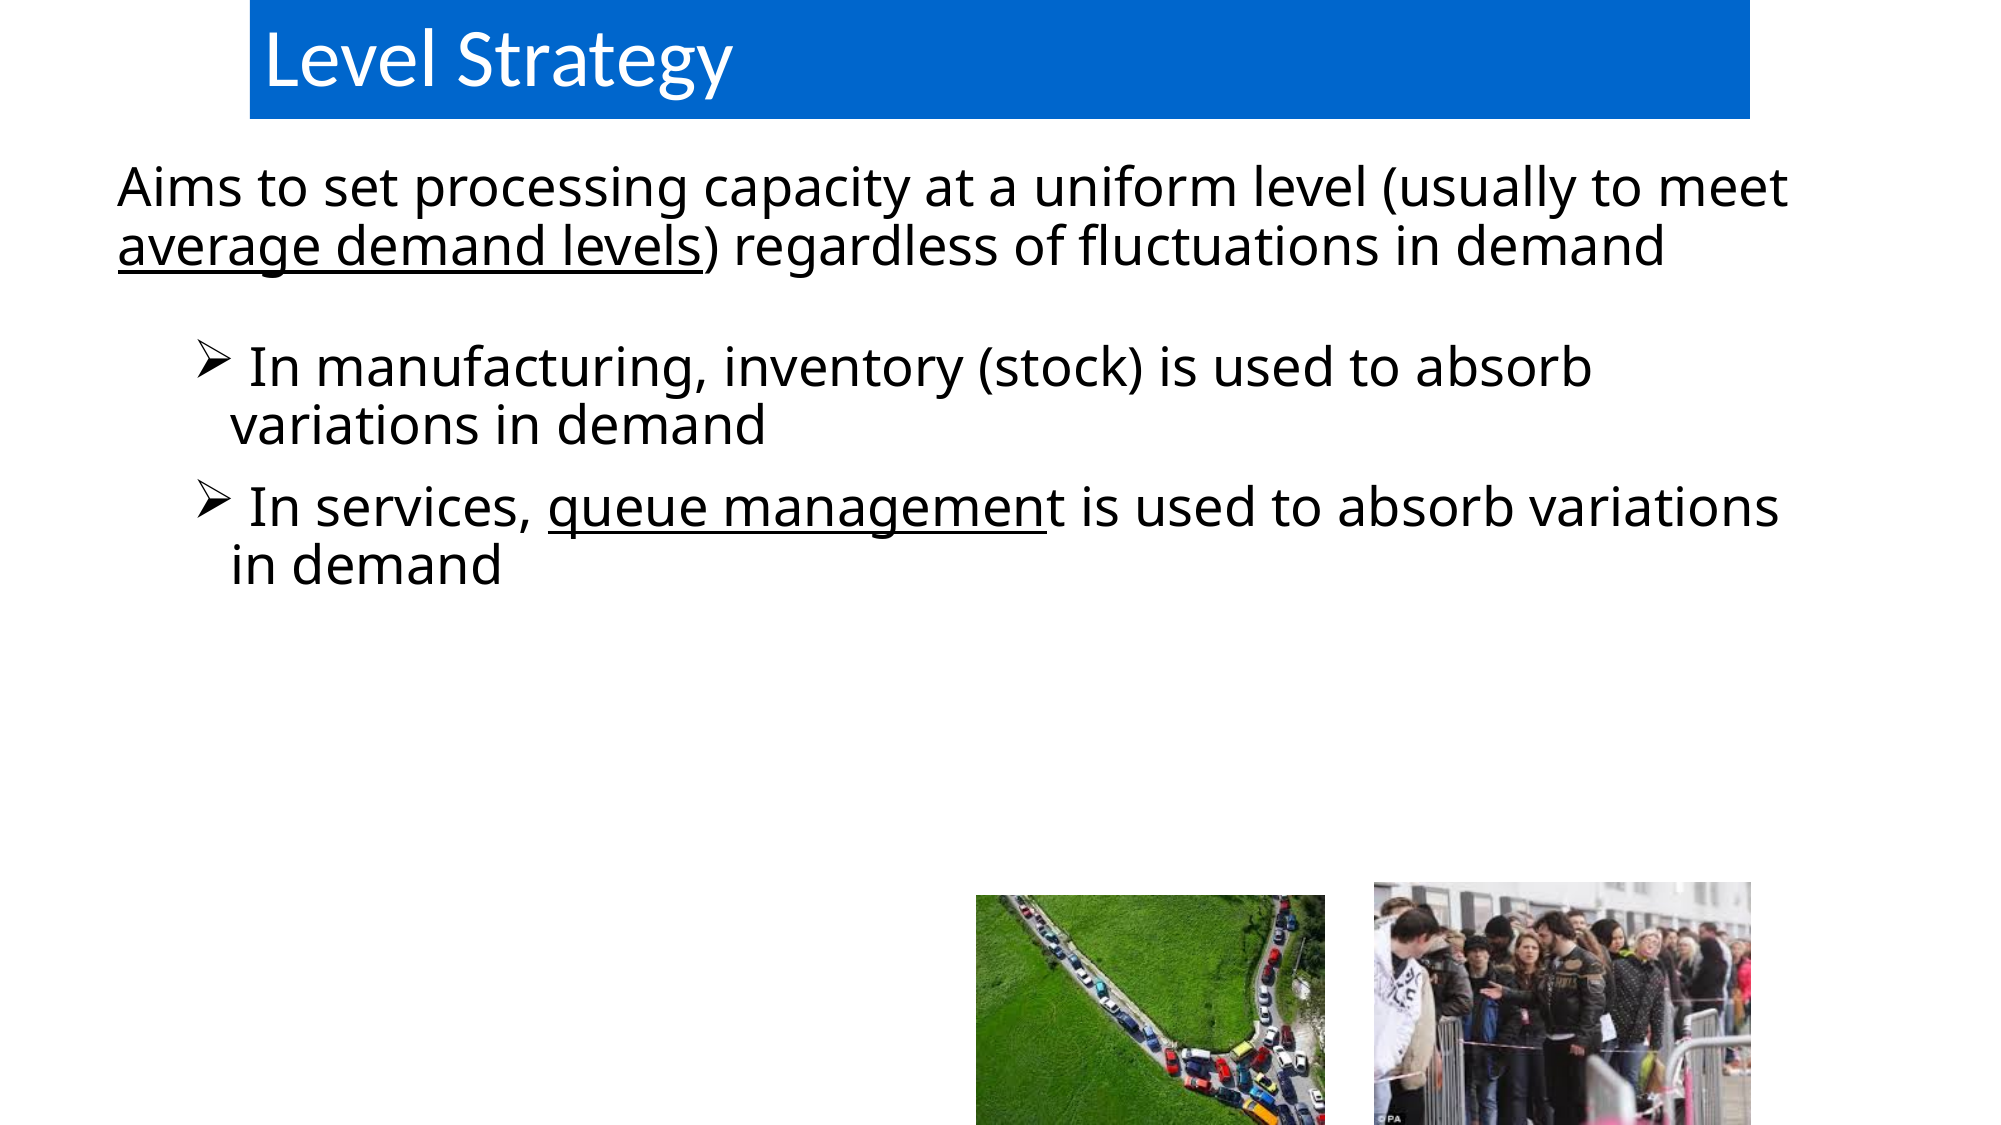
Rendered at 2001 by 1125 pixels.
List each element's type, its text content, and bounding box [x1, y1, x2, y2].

list Aims to set processing capacity at a uniform level (usually to meet average demand levels) regardless of fluctuations in demand In manufacturing, inventory (stock) is used to absorb variations in demand In services, queue management is used to absorb variations in demand [102, 152, 1820, 1058]
title Level Strategy [249, 0, 1750, 119]
picture [975, 894, 1325, 1125]
picture [1374, 882, 1751, 1125]
